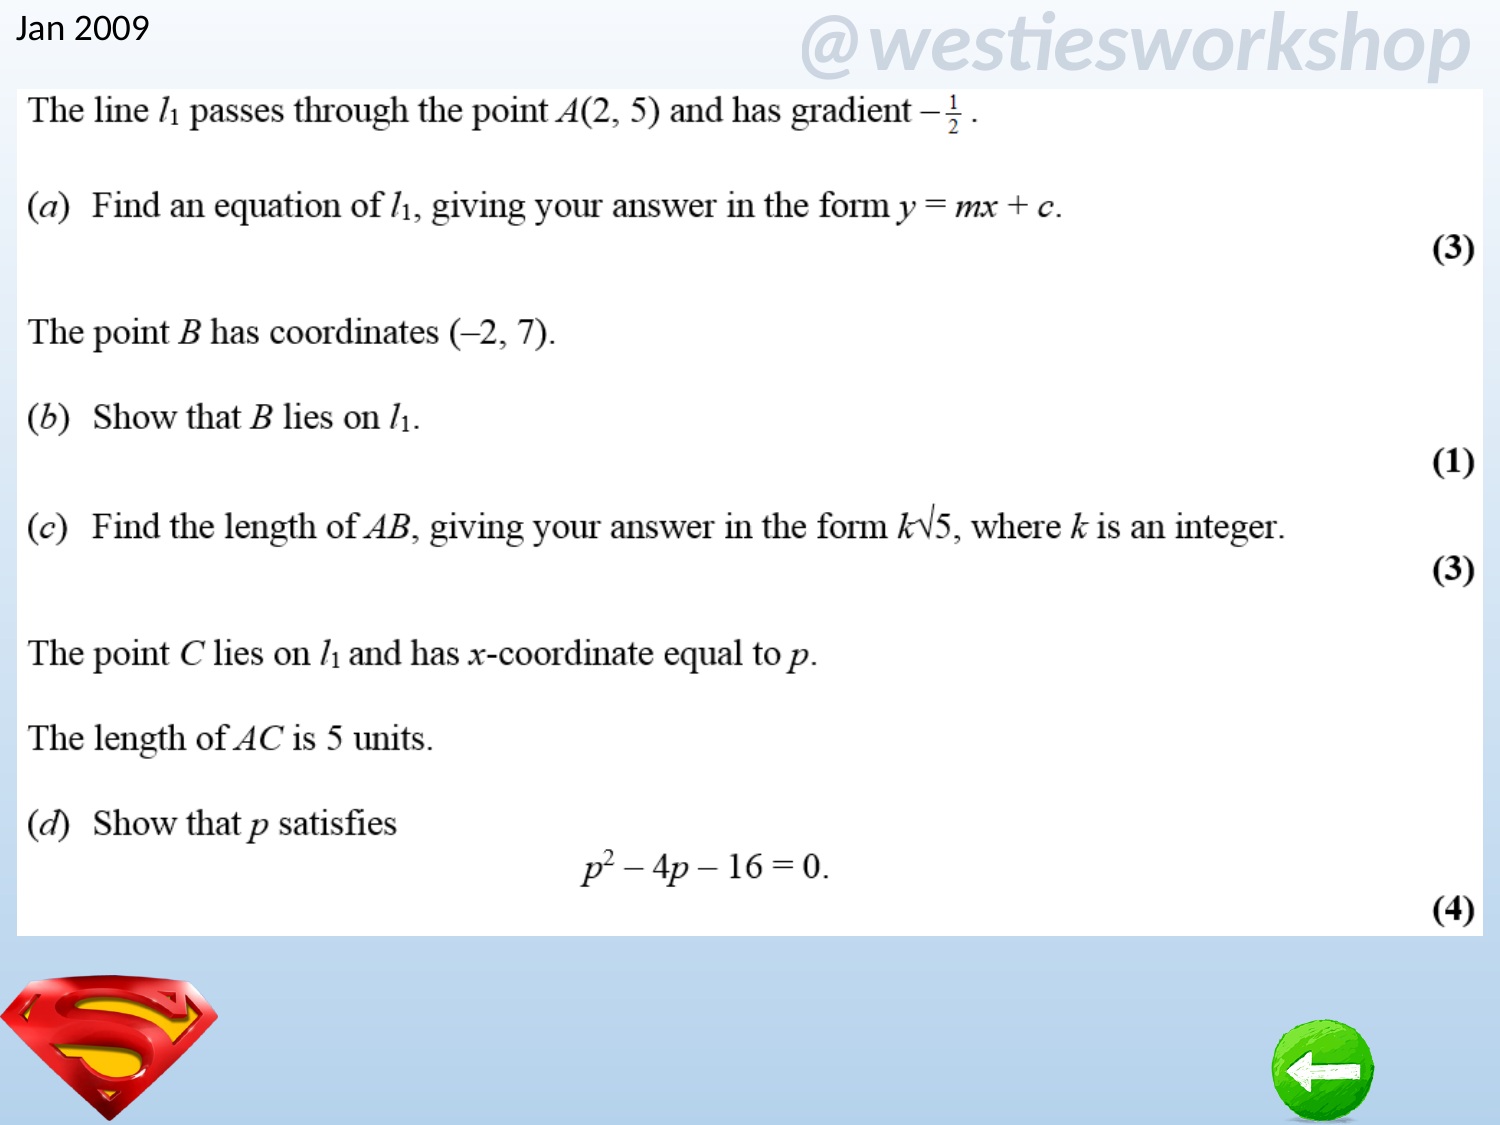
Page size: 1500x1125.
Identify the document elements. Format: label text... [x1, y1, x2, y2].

picture [1269, 1019, 1376, 1125]
picture [0, 975, 218, 1121]
picture [17, 89, 1483, 936]
text_box Jan 2009 [1, 0, 165, 56]
